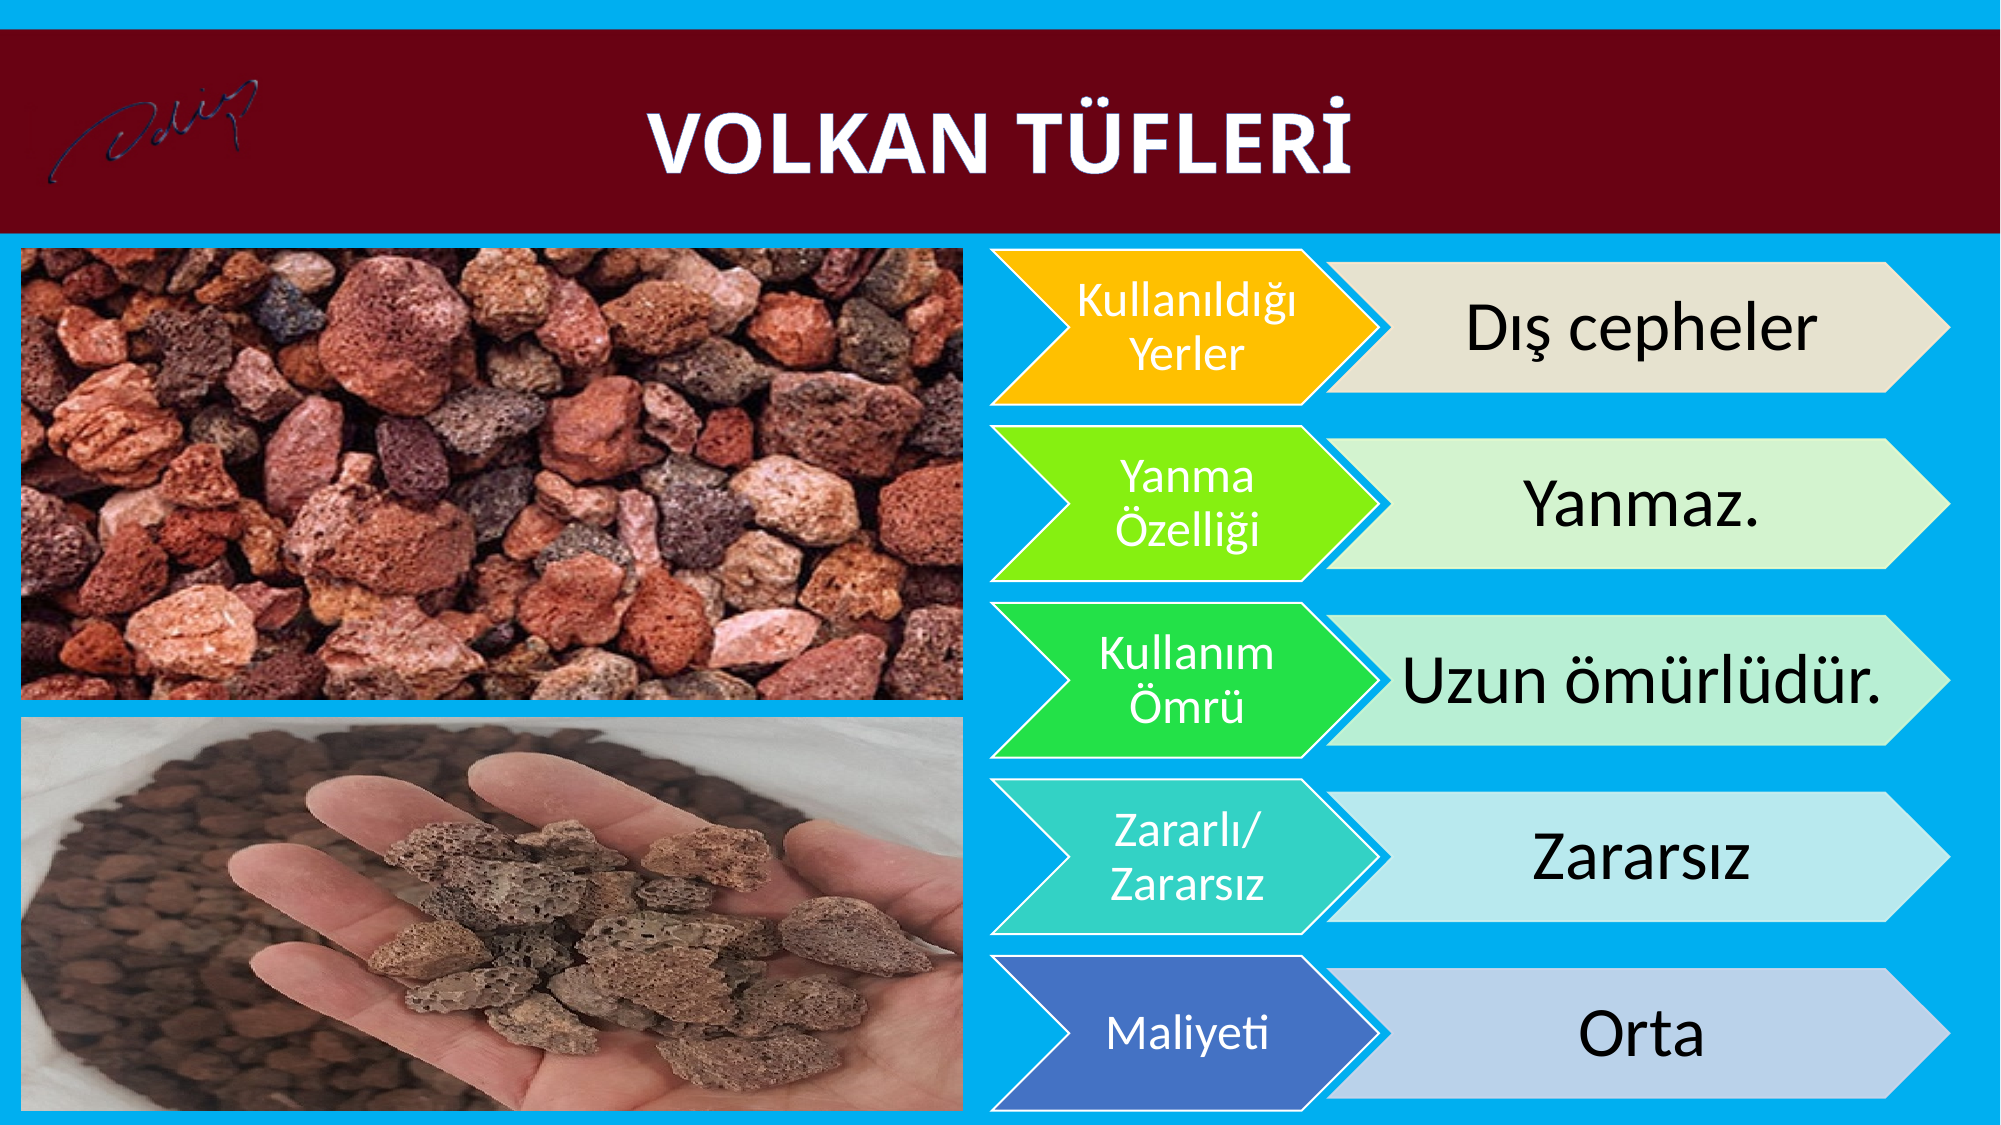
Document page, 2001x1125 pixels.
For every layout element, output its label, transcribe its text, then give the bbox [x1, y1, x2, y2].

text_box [963, 249, 1979, 1111]
text_box VOLKAN TÜFLERİ [0, 82, 2000, 198]
picture [22, 718, 962, 1110]
picture [22, 249, 962, 699]
picture [0, 30, 2001, 233]
